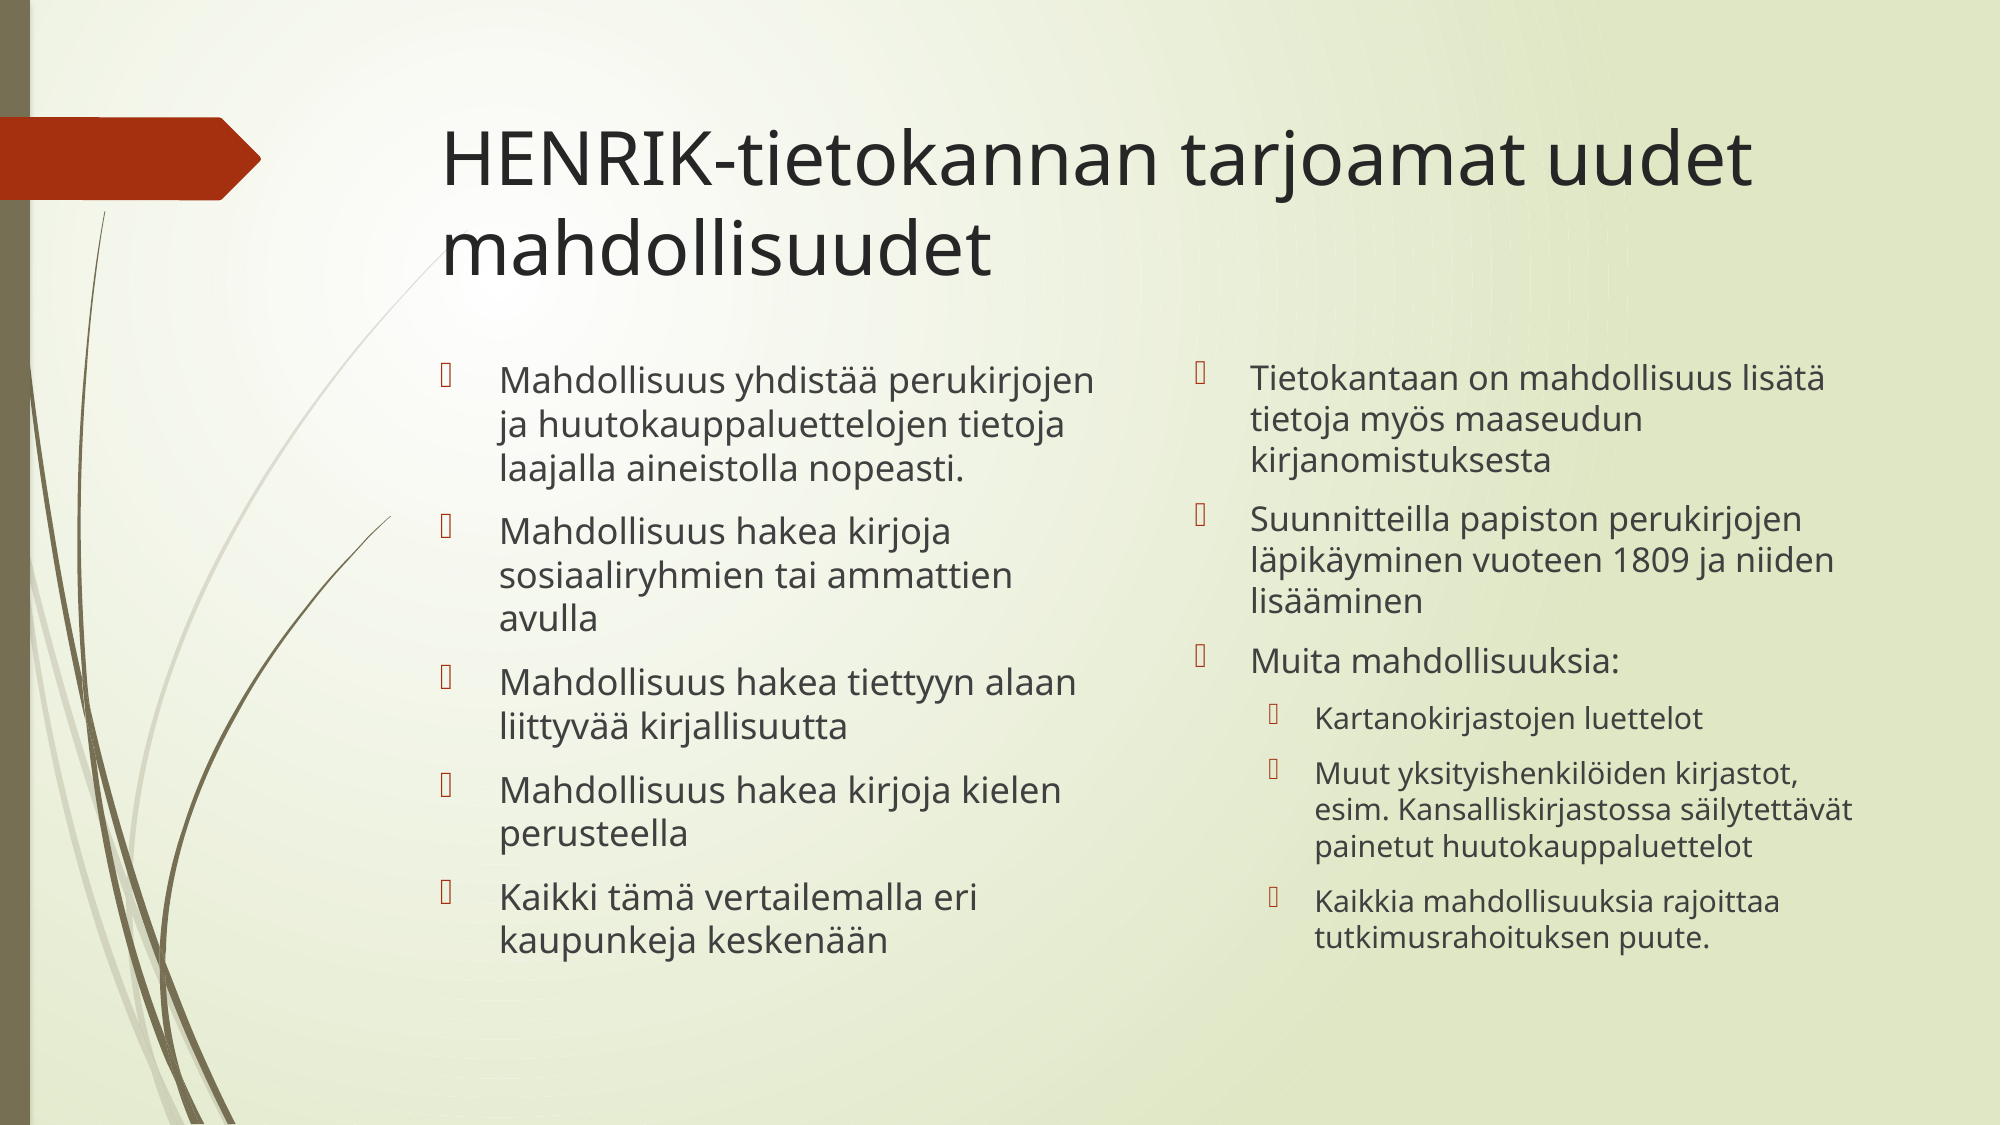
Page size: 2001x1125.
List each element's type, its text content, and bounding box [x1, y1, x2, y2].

title HENRIK-tietokannan tarjoamat uudet mahdollisuudet [425, 102, 1888, 313]
list Mahdollisuus yhdistää perukirjojen ja huutokauppaluettelojen tietoja laajalla aineistolla nopeasti. Mahdollisuus hakea kirjoja sosiaaliryhmien tai ammattien avulla Mahdollisuus hakea tiettyyn alaan liittyvää kirjallisuutta Mahdollisuus hakea kirjoja kielen perusteella Kaikki tämä vertailemalla eri kaupunkeja keskenään [424, 350, 1133, 970]
list Tietokantaan on mahdollisuus lisätä tietoja myös maaseudun kirjanomistuksesta Suunnitteilla papiston perukirjojen läpikäyminen vuoteen 1809 ja niiden lisääminen Muita mahdollisuuksia: Kartanokirjastojen luettelot Muut yksityishenkilöiden kirjastot, esim. Kansalliskirjastossa säilytettävät painetut huutokauppaluettelot Kaikkia mahdollisuuksia rajoittaa tutkimusrahoituksen puute. [1179, 348, 1888, 969]
